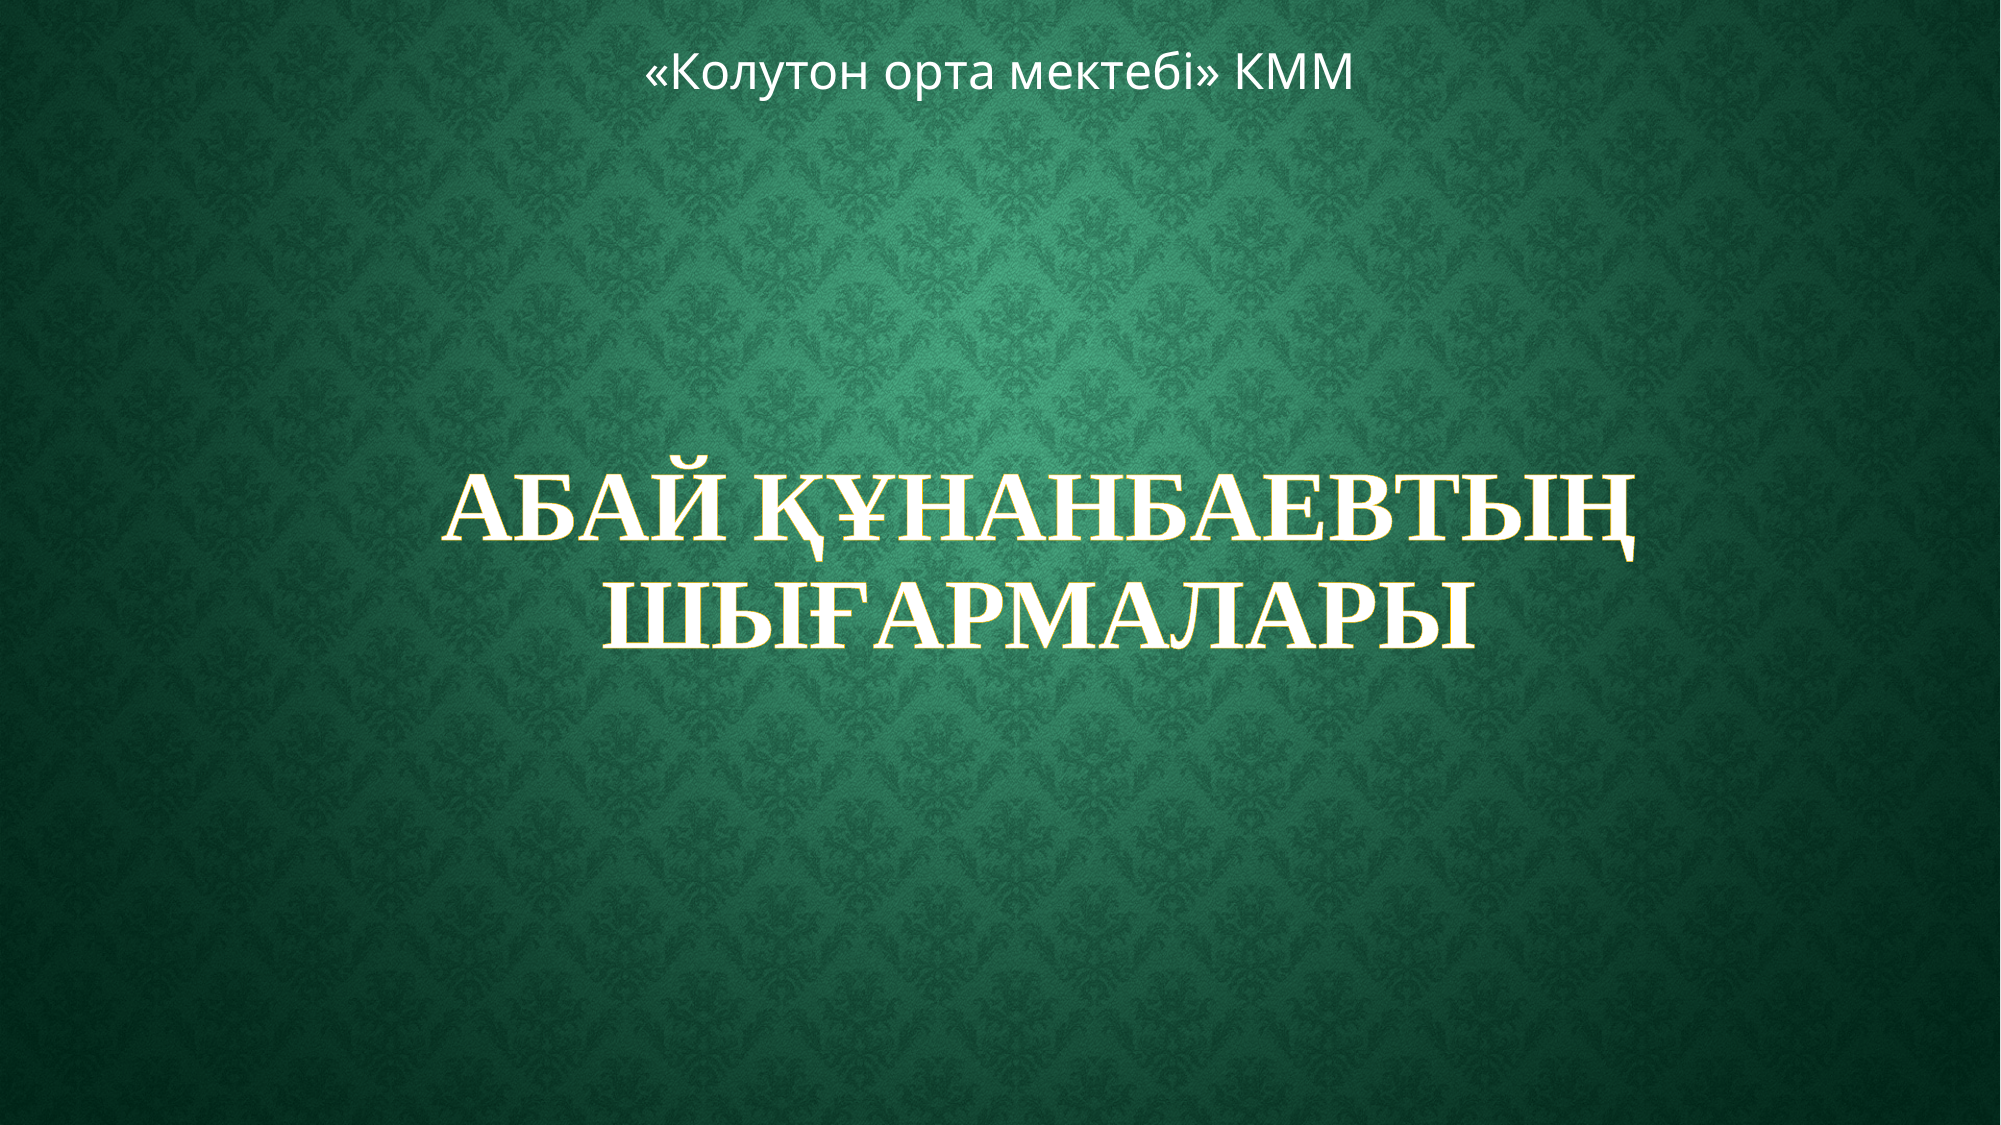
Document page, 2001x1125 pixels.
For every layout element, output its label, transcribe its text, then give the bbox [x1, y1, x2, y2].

title Абай Құнанбаевтың шығармалары [261, 405, 1817, 798]
subtitle «Колутон орта мектебі» КММ [261, 19, 1739, 292]
